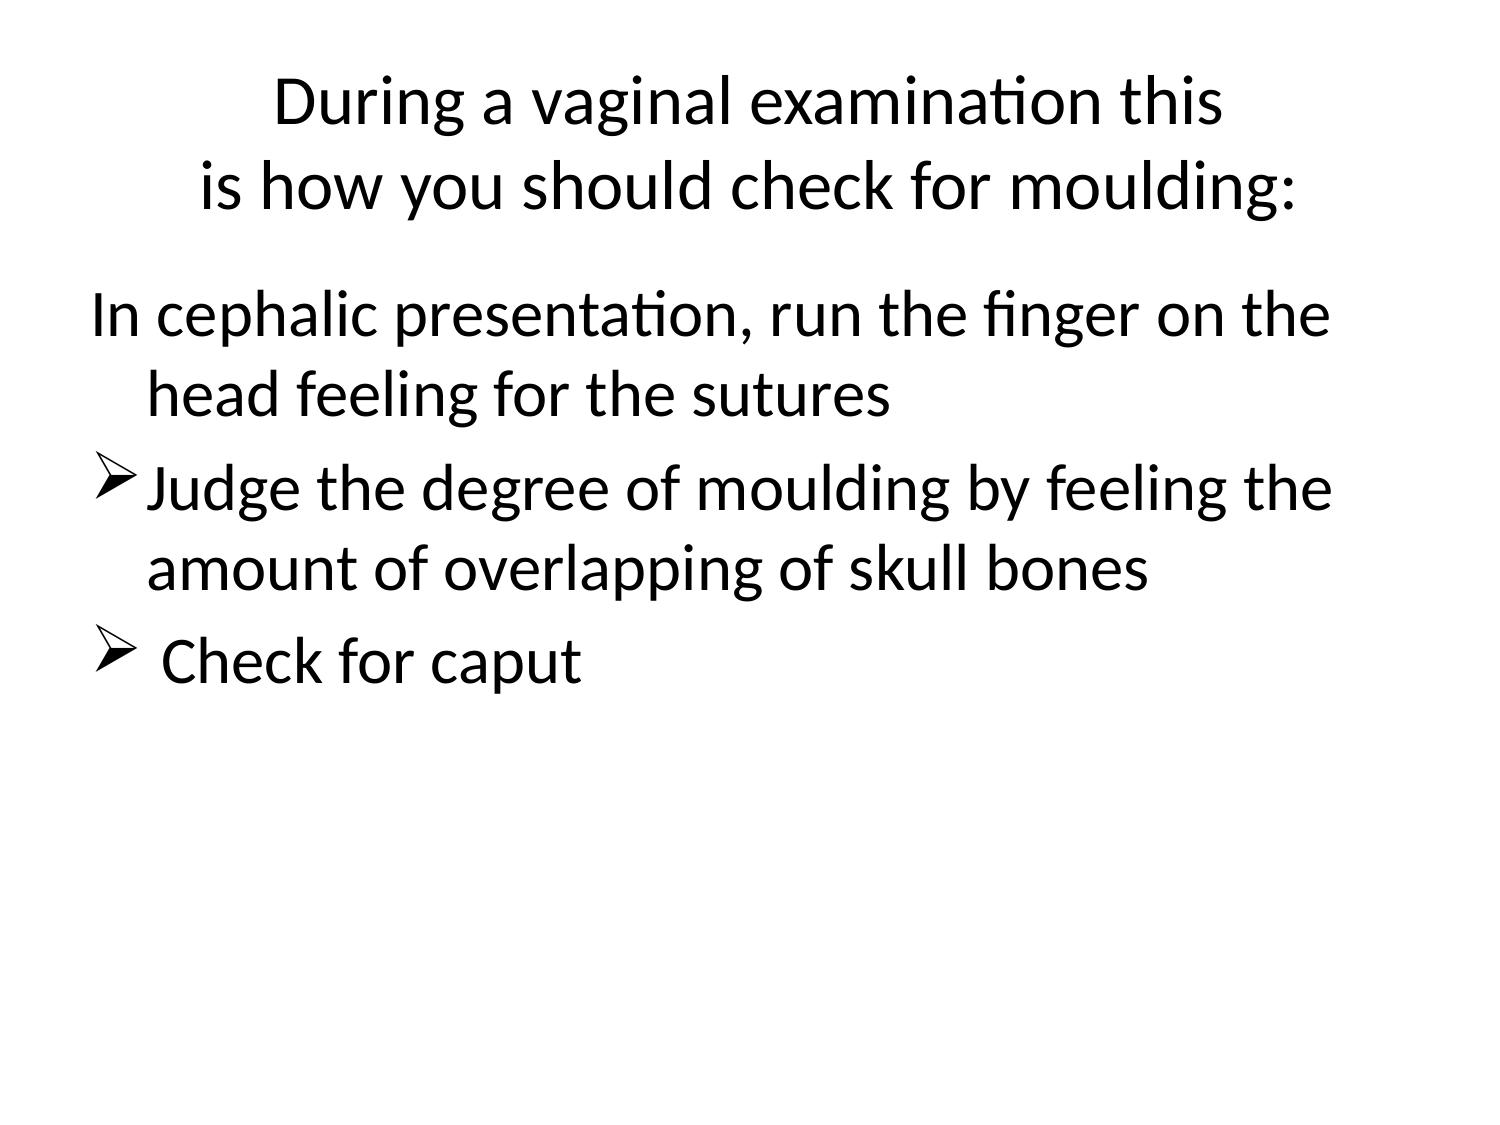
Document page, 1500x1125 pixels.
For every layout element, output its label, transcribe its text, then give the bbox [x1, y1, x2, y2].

title During a vaginal examination this is how you should check for moulding: [75, 45, 1425, 233]
list In cephalic presentation, run the finger on the head feeling for the sutures Judge the degree of moulding by feeling the amount of overlapping of skull bones Check for caput [75, 262, 1425, 1005]
